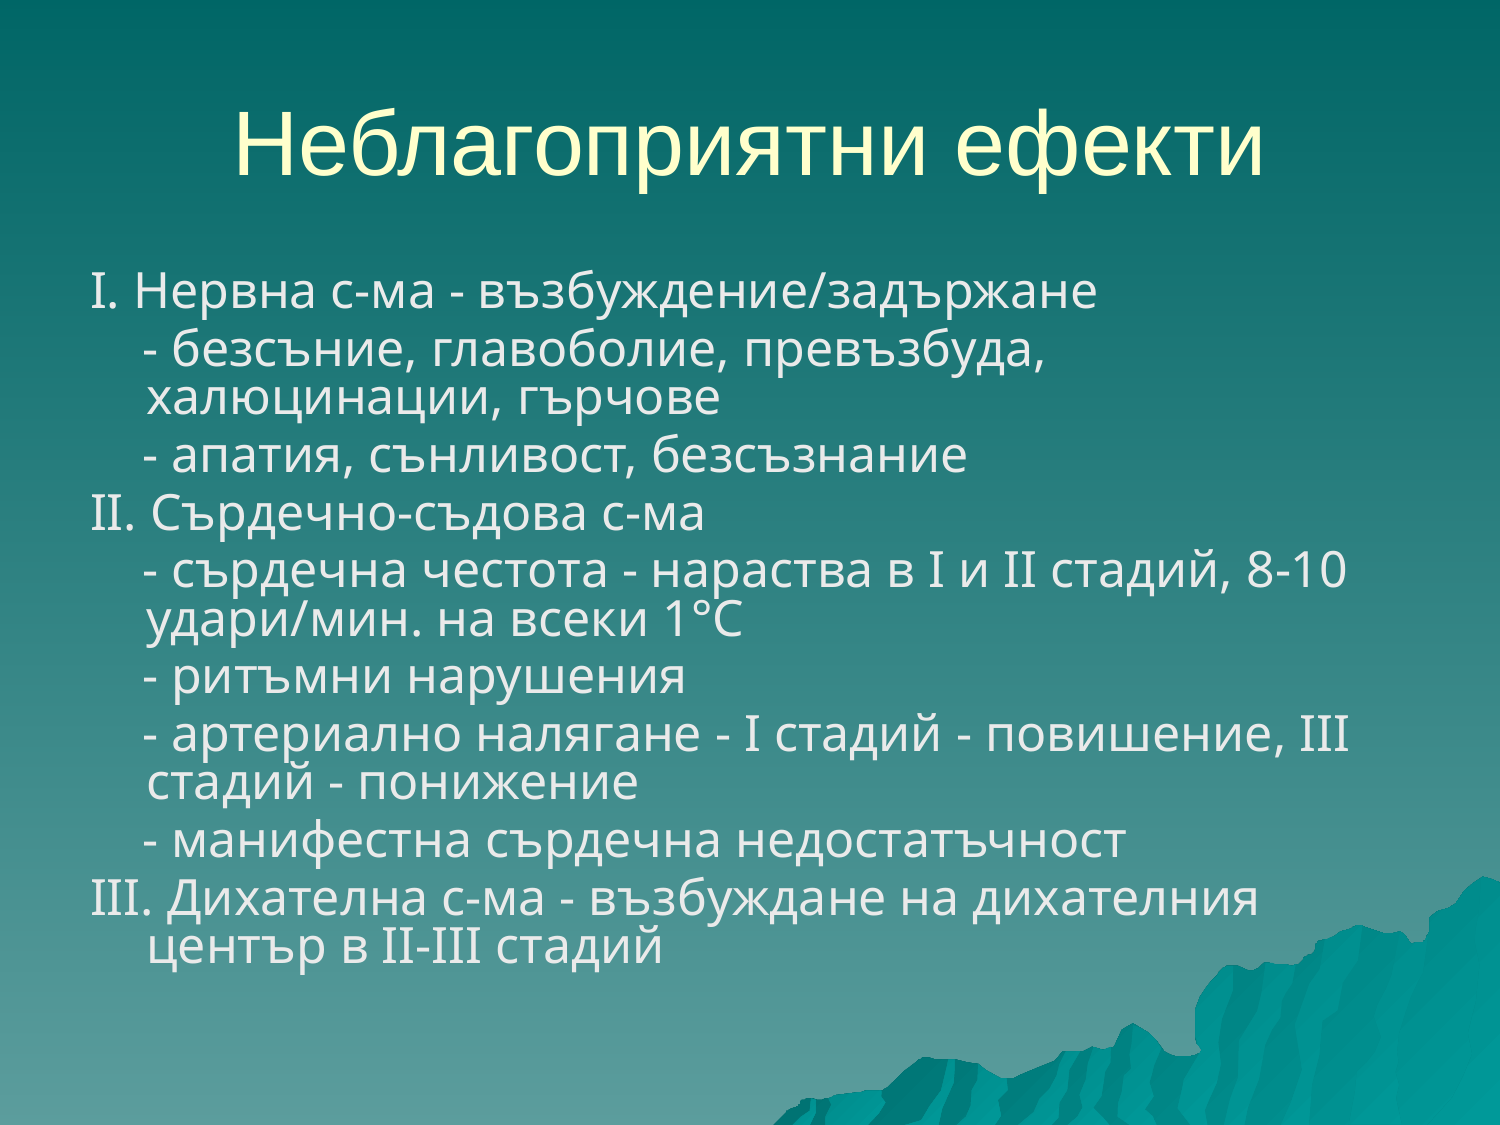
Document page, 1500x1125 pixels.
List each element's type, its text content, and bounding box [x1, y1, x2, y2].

title Неблагоприятни ефекти [74, 45, 1426, 233]
list І. Нервна с-ма - възбуждение/задържане - безсъние, главоболие, превъзбуда, халюцинации, гърчове - апатия, сънливост, безсъзнание ІІ. Сърдечно-съдова с-ма - сърдечна честота - нараства в І и ІІ стадий, 8-10 удари/мин. на всеки 1°С - ритъмни нарушения - артериално налягане - І стадий - повишение, ІІІ стадий - понижение - манифестна сърдечна недостатъчност ІІІ. Дихателна с-ма - възбуждане на дихателния център в ІІ-ІІI стадий [74, 262, 1426, 1006]
